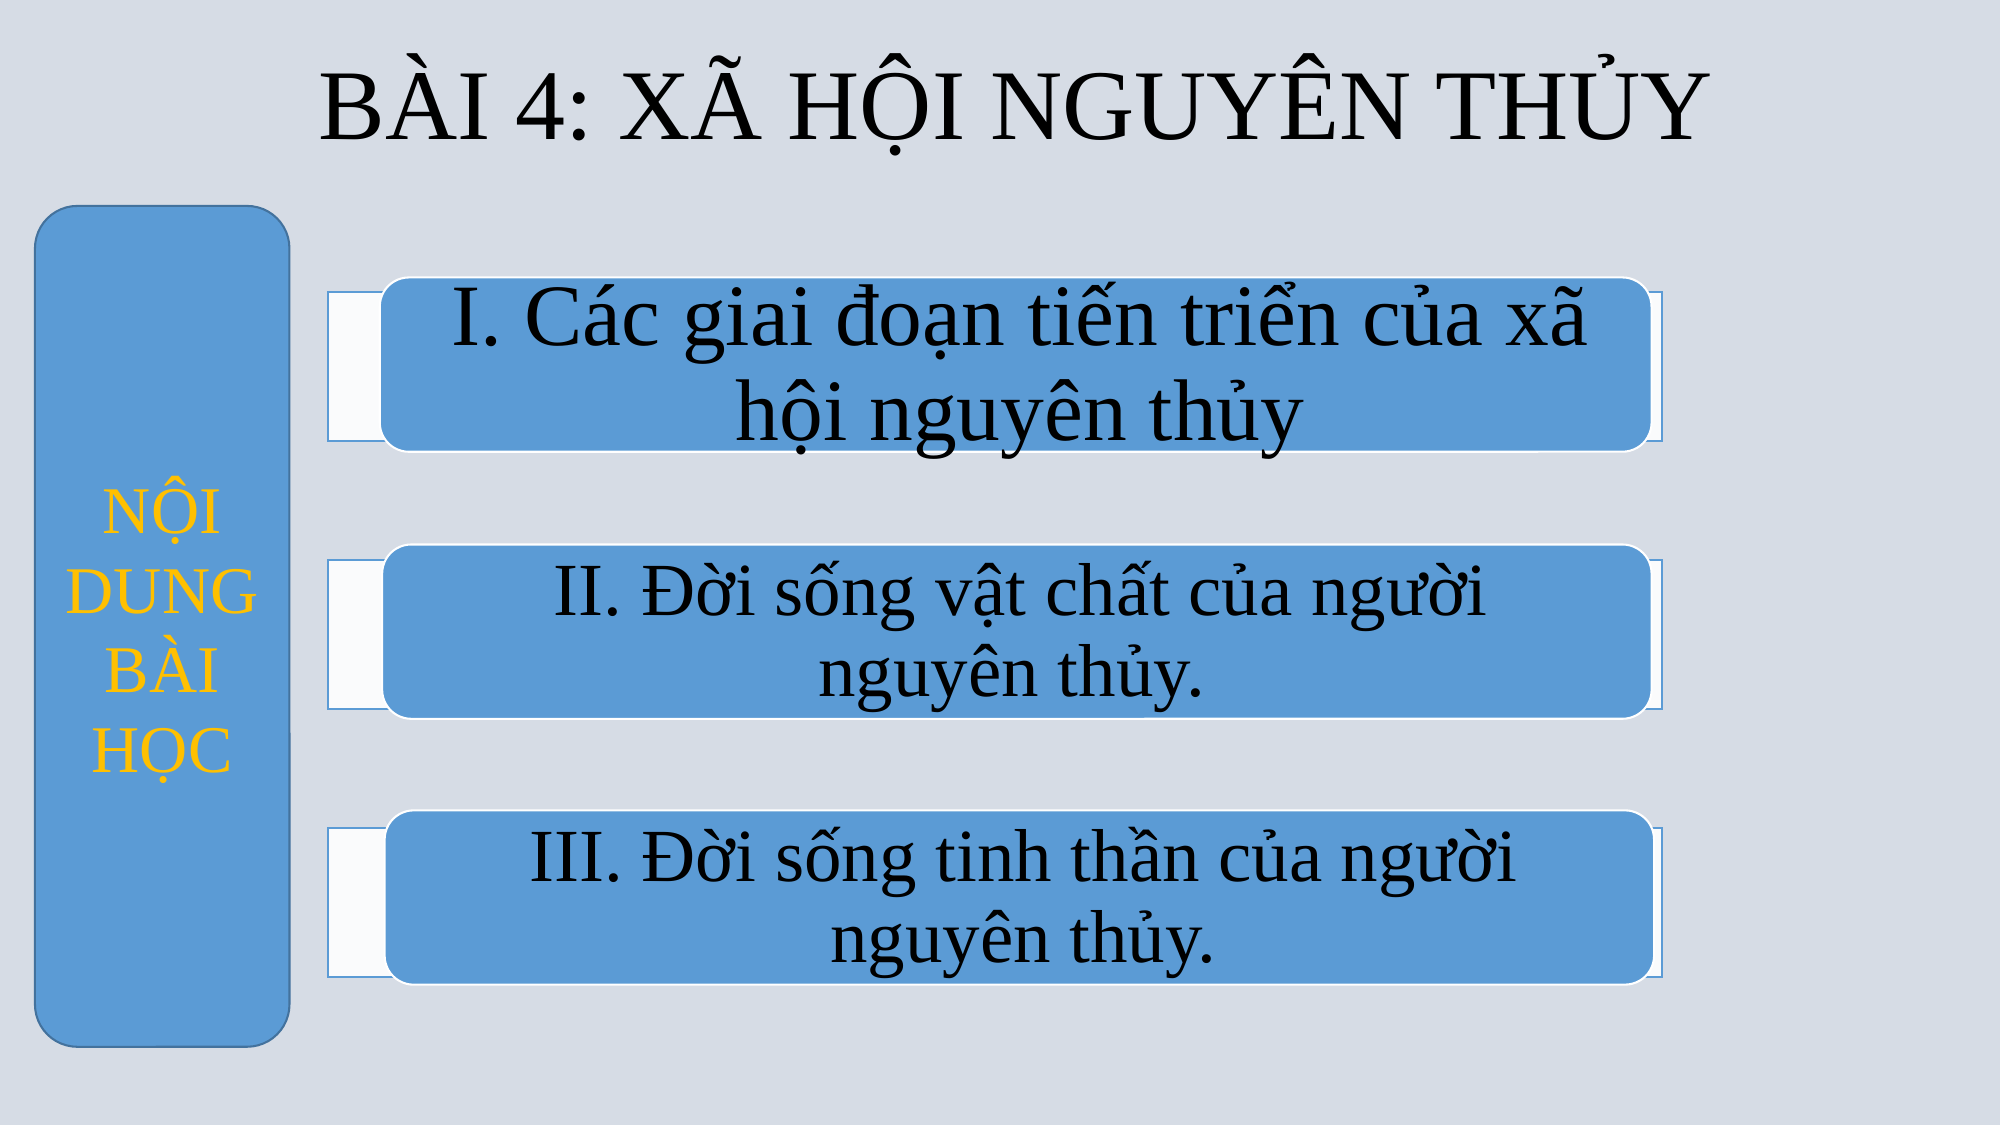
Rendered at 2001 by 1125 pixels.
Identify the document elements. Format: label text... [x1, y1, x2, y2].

text_box NỘI DUNG BÀI HỌC [33, 204, 291, 1048]
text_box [328, 197, 1662, 985]
text_box BÀI 4: XÃ HỘI NGUYÊN THỦY [148, 32, 1885, 168]
